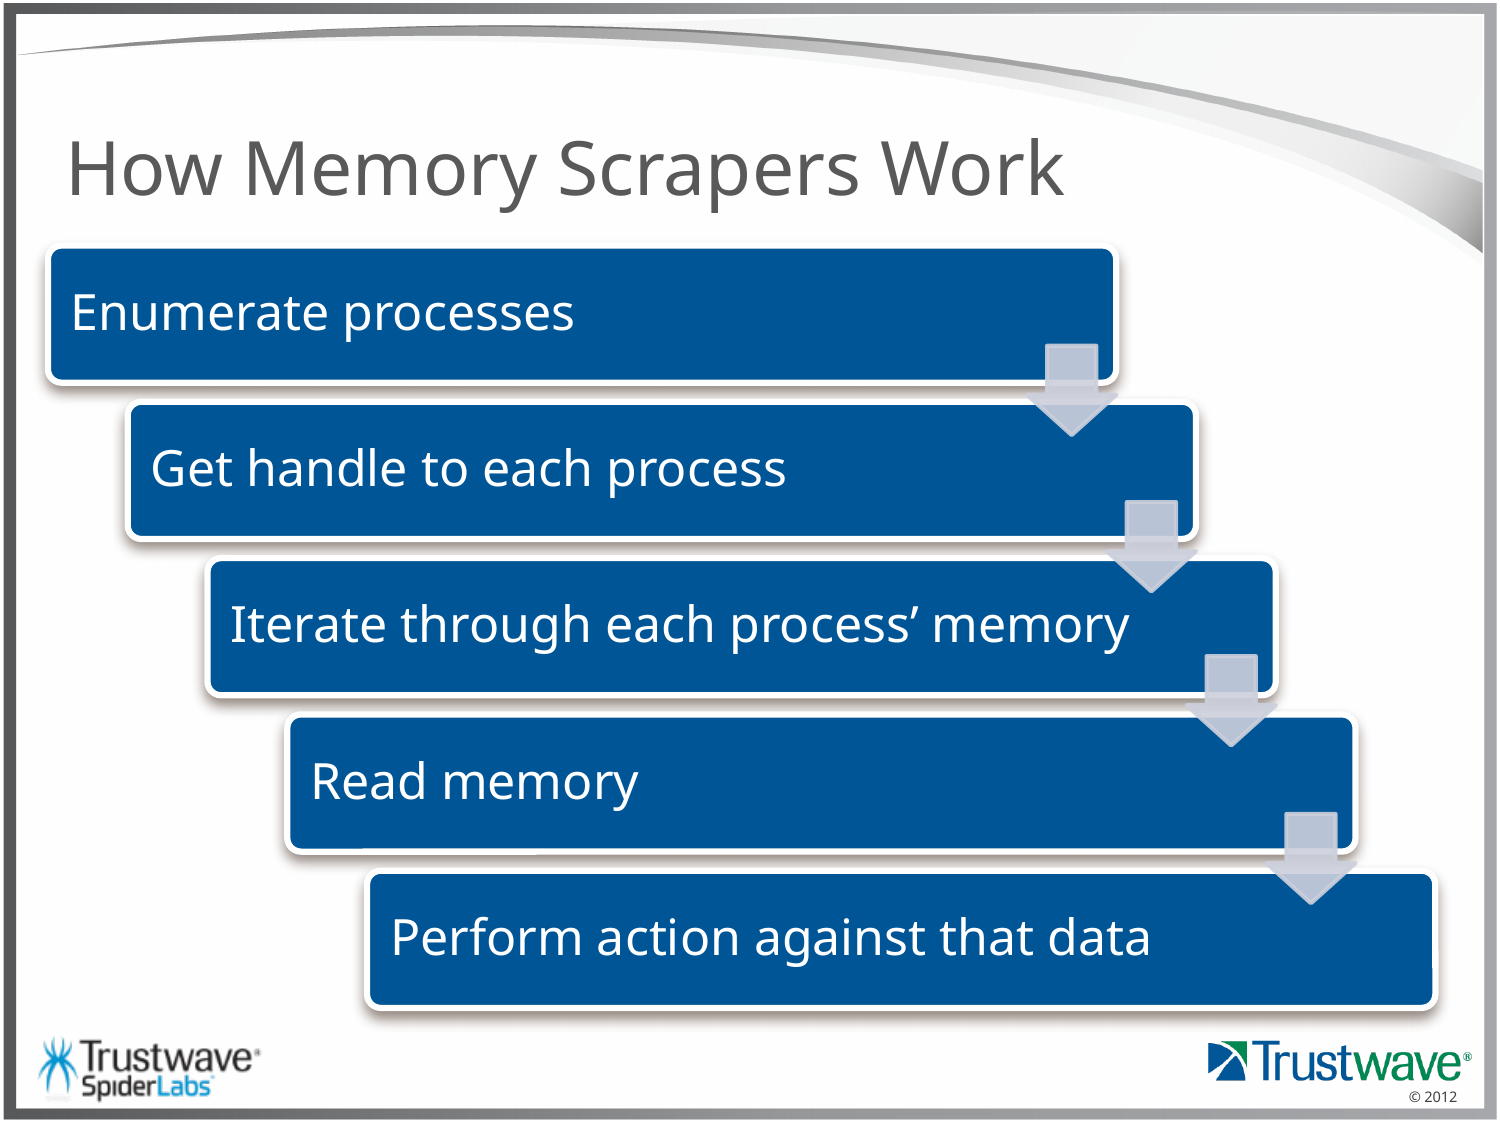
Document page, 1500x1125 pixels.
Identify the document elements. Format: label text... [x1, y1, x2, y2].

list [47, 245, 1436, 1009]
title How Memory Scrapers Work [49, 71, 1438, 246]
picture [2, 1, 1498, 1121]
